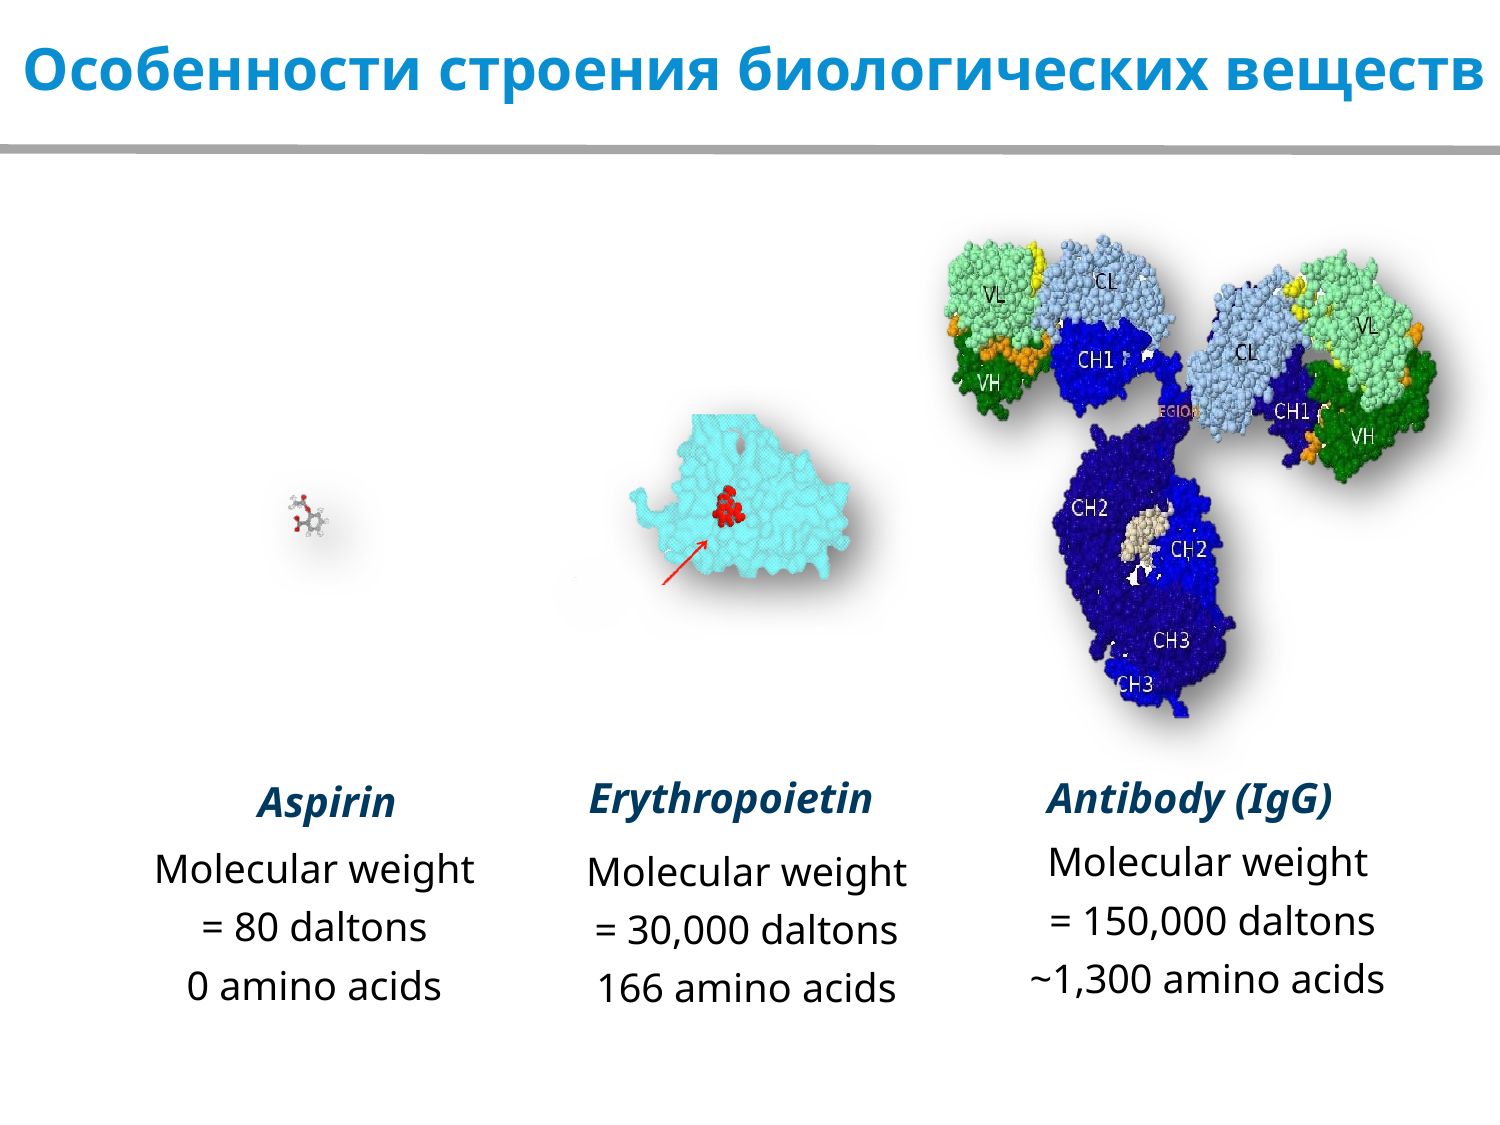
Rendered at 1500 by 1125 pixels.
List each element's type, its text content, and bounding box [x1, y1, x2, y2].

title Особенности строения биологических веществ [4, 0, 1500, 134]
picture [255, 482, 360, 546]
picture [565, 413, 876, 585]
picture [926, 222, 1440, 724]
text_box Molecular weight = 30,000 daltons 166 amino acids [553, 835, 951, 1010]
text_box Erythropoietin [550, 771, 923, 822]
text_box Antibody (IgG) [1009, 772, 1382, 823]
text_box Molecular weight = 80 daltons 0 amino acids [121, 833, 519, 1008]
text_box Molecular weight = 150,000 daltons ~1,300 amino acids [1014, 826, 1412, 1001]
text_box Aspirin [141, 776, 514, 827]
